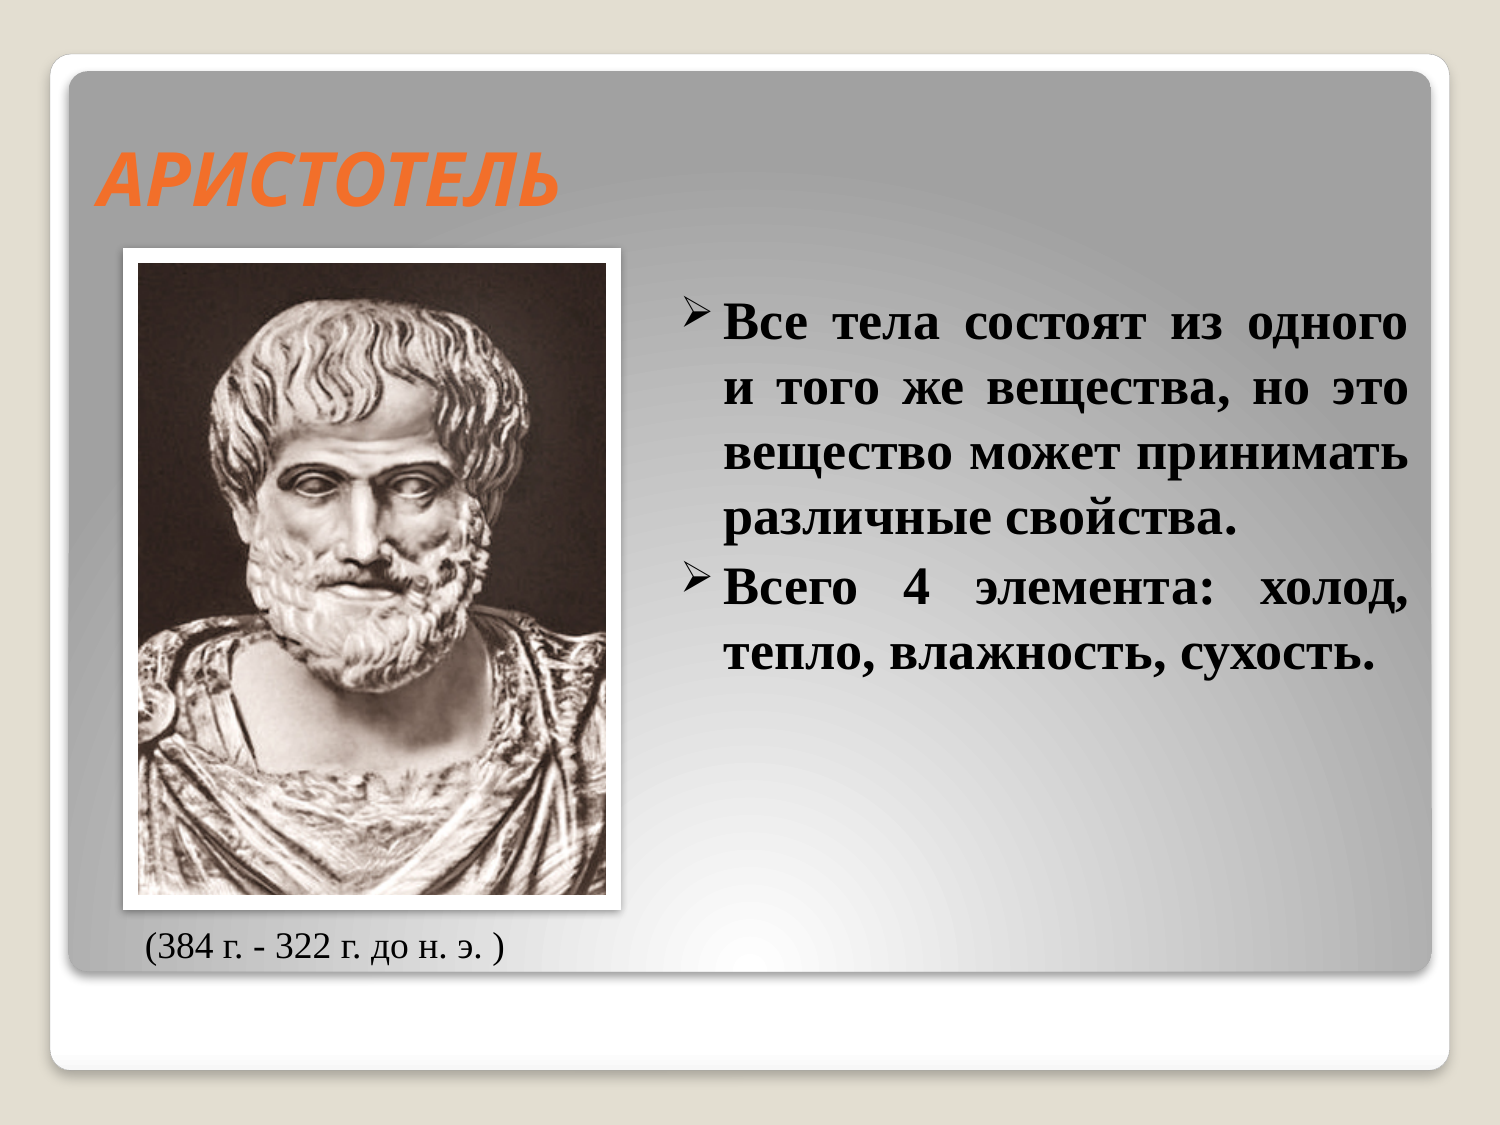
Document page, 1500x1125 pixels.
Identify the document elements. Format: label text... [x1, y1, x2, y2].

picture [137, 262, 607, 896]
title Аристотель [75, 41, 1425, 230]
text_box (384 г. - 322 г. до н. э. ) [130, 913, 521, 974]
list Все тела состоят из одного и того же вещества, но это вещество может принимать различные свойства. Всего 4 элемента: холод, тепло, влажность, сухость. [650, 270, 1425, 1013]
